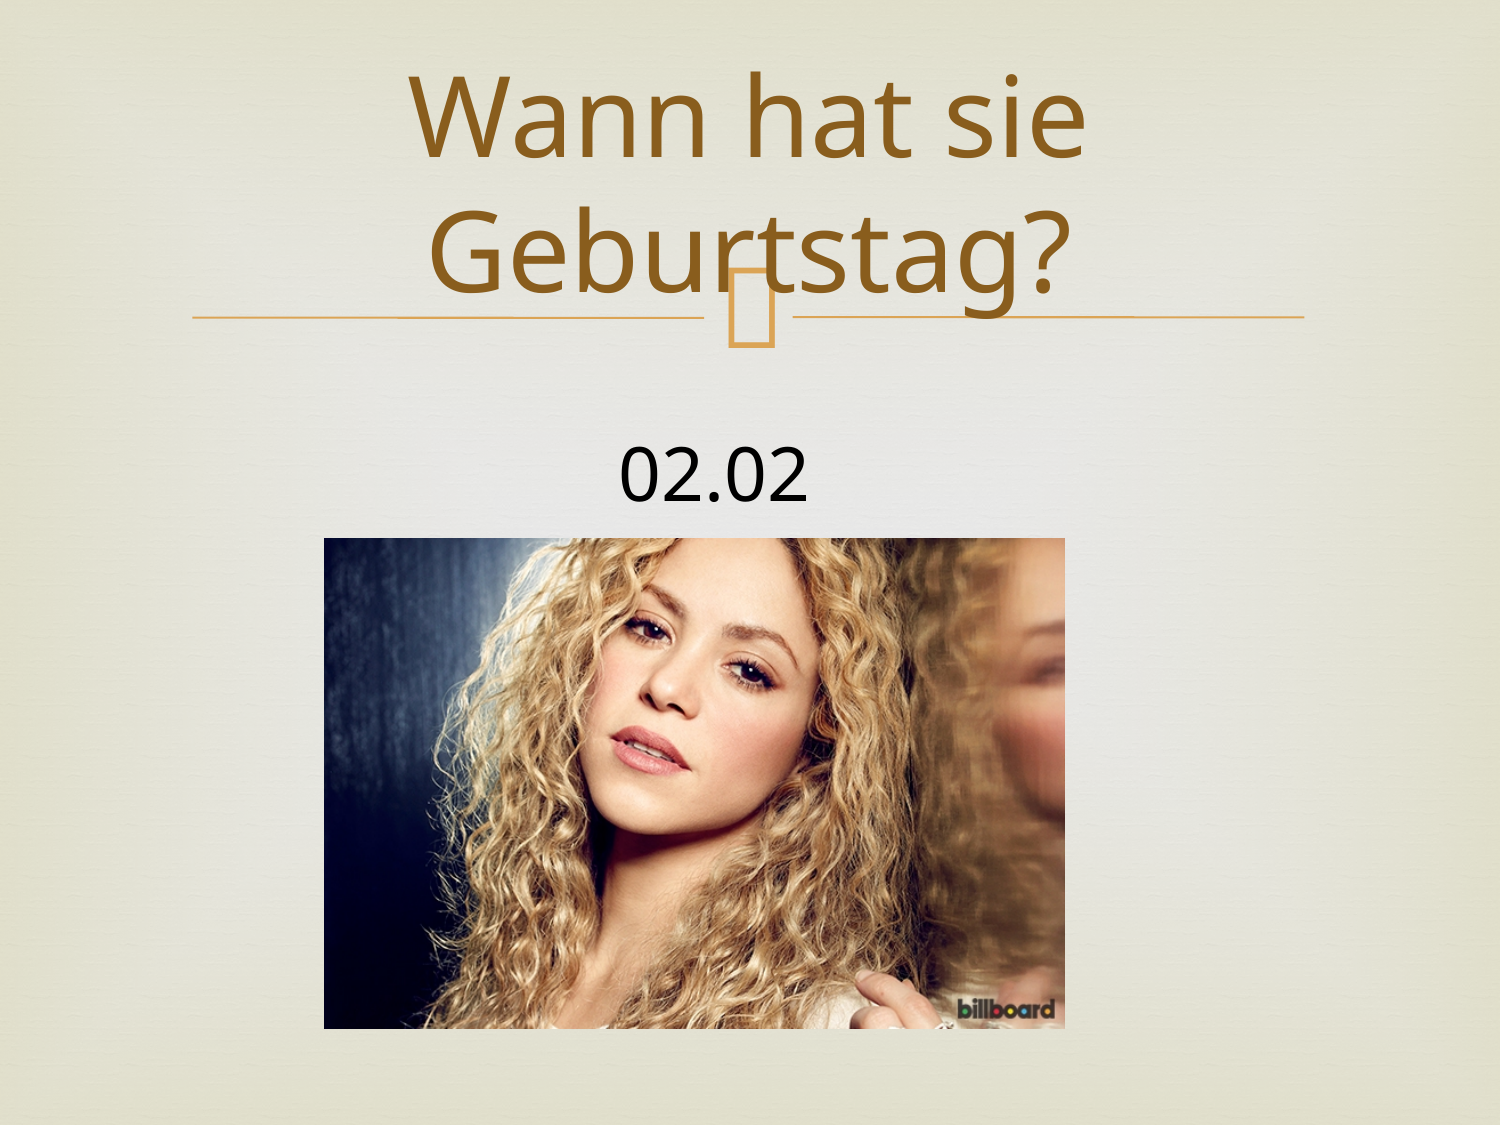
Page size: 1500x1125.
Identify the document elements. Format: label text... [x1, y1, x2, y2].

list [324, 538, 1066, 1029]
title Wann hat sie Geburtstag? [112, 93, 1386, 267]
text_box 02.02 [525, 418, 928, 524]
